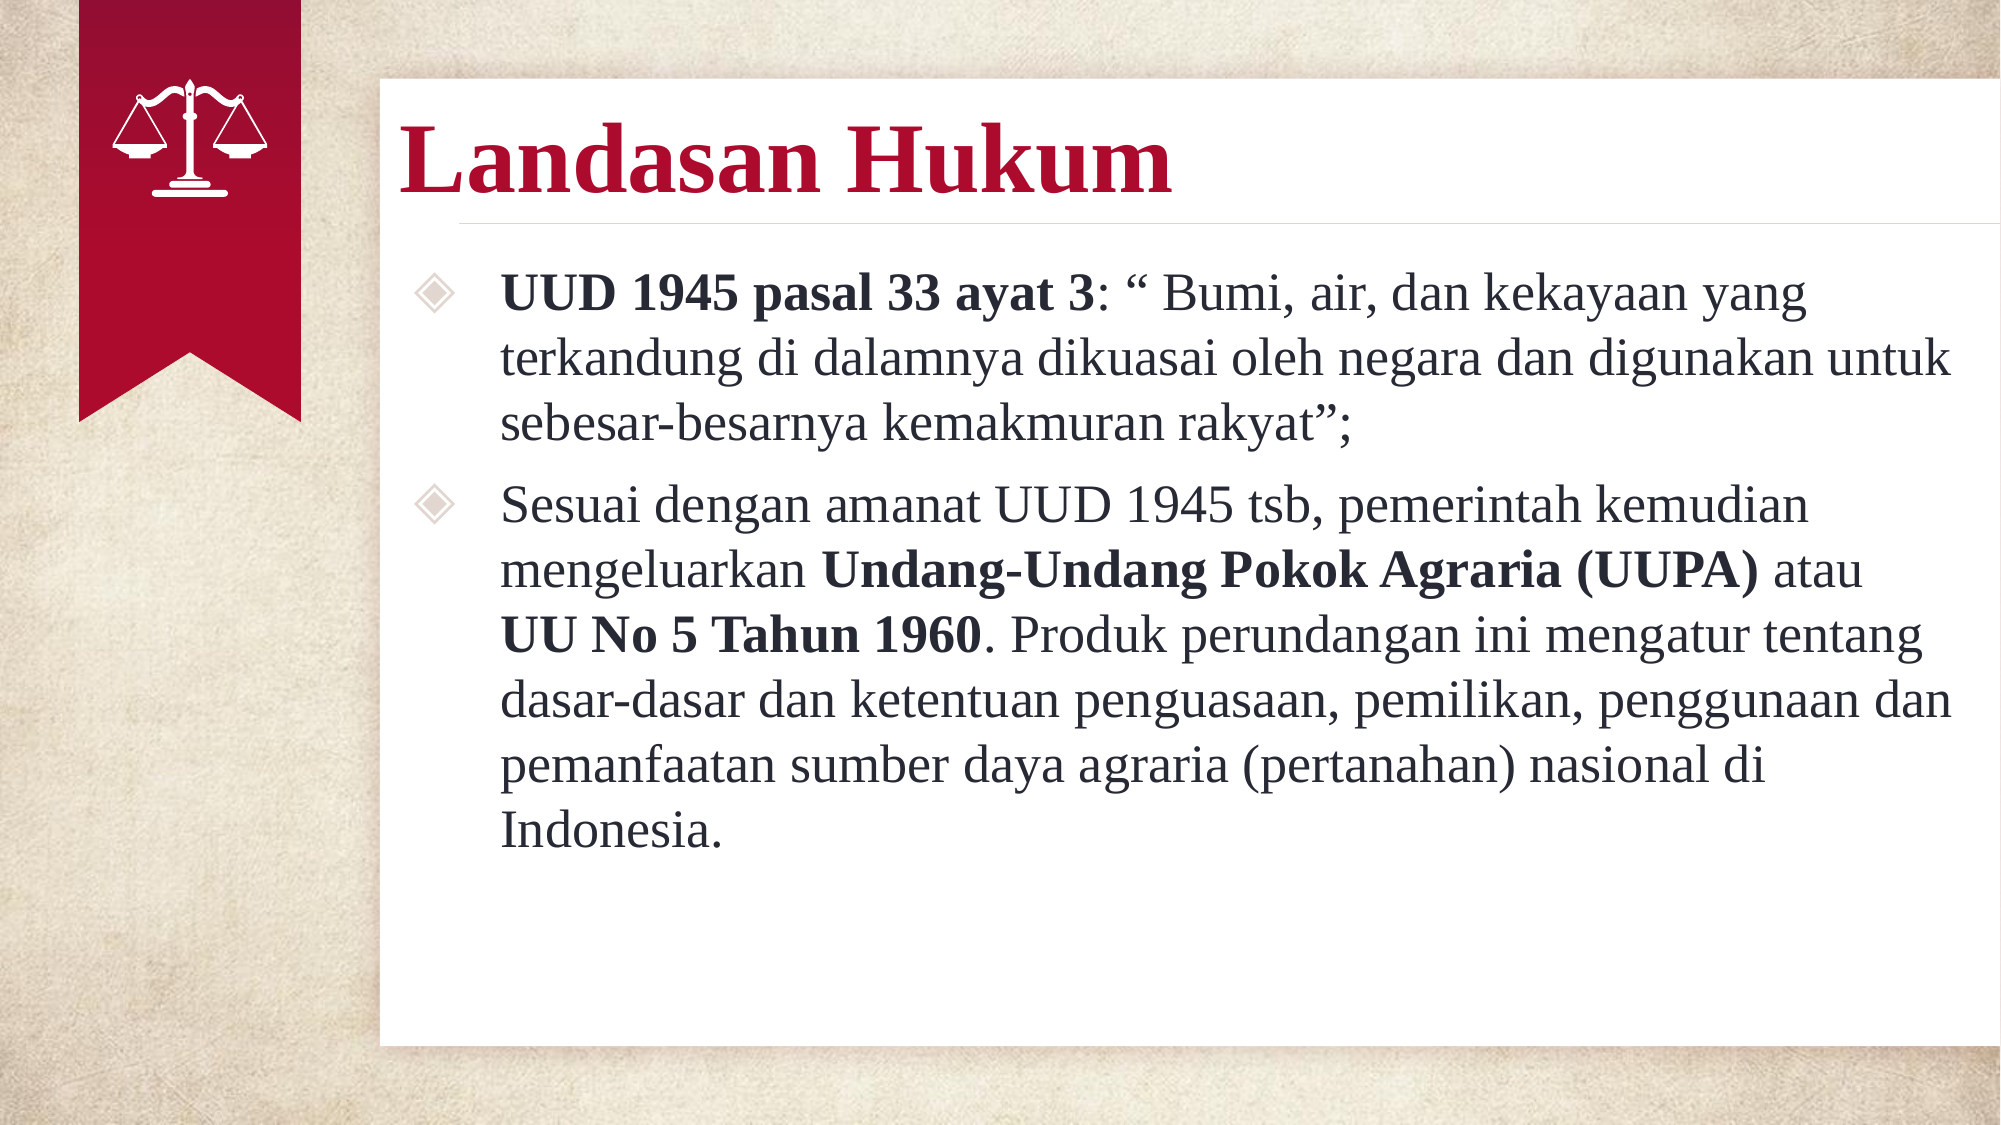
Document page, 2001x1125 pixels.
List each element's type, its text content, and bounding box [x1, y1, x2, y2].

title Landasan Hukum [399, 126, 1922, 213]
picture [0, 0, 2001, 1125]
list UUD 1945 pasal 33 ayat 3: “ Bumi, air, dan kekayaan yang terkandung di dalamnya dikuasai oleh negara dan digunakan untuk sebesar-besarnya kemakmuran rakyat”; Sesuai dengan amanat UUD 1945 tsb, pemerintah kemudian mengeluarkan Undang-Undang Pokok Agraria (UUPA) atau UU No 5 Tahun 1960. Produk perundangan ini mengatur tentang dasar-dasar dan ketentuan penguasaan, pemilikan, penggunaan dan pemanfaatan sumber daya agraria (pertanahan) nasional di Indonesia. [399, 256, 1971, 1041]
